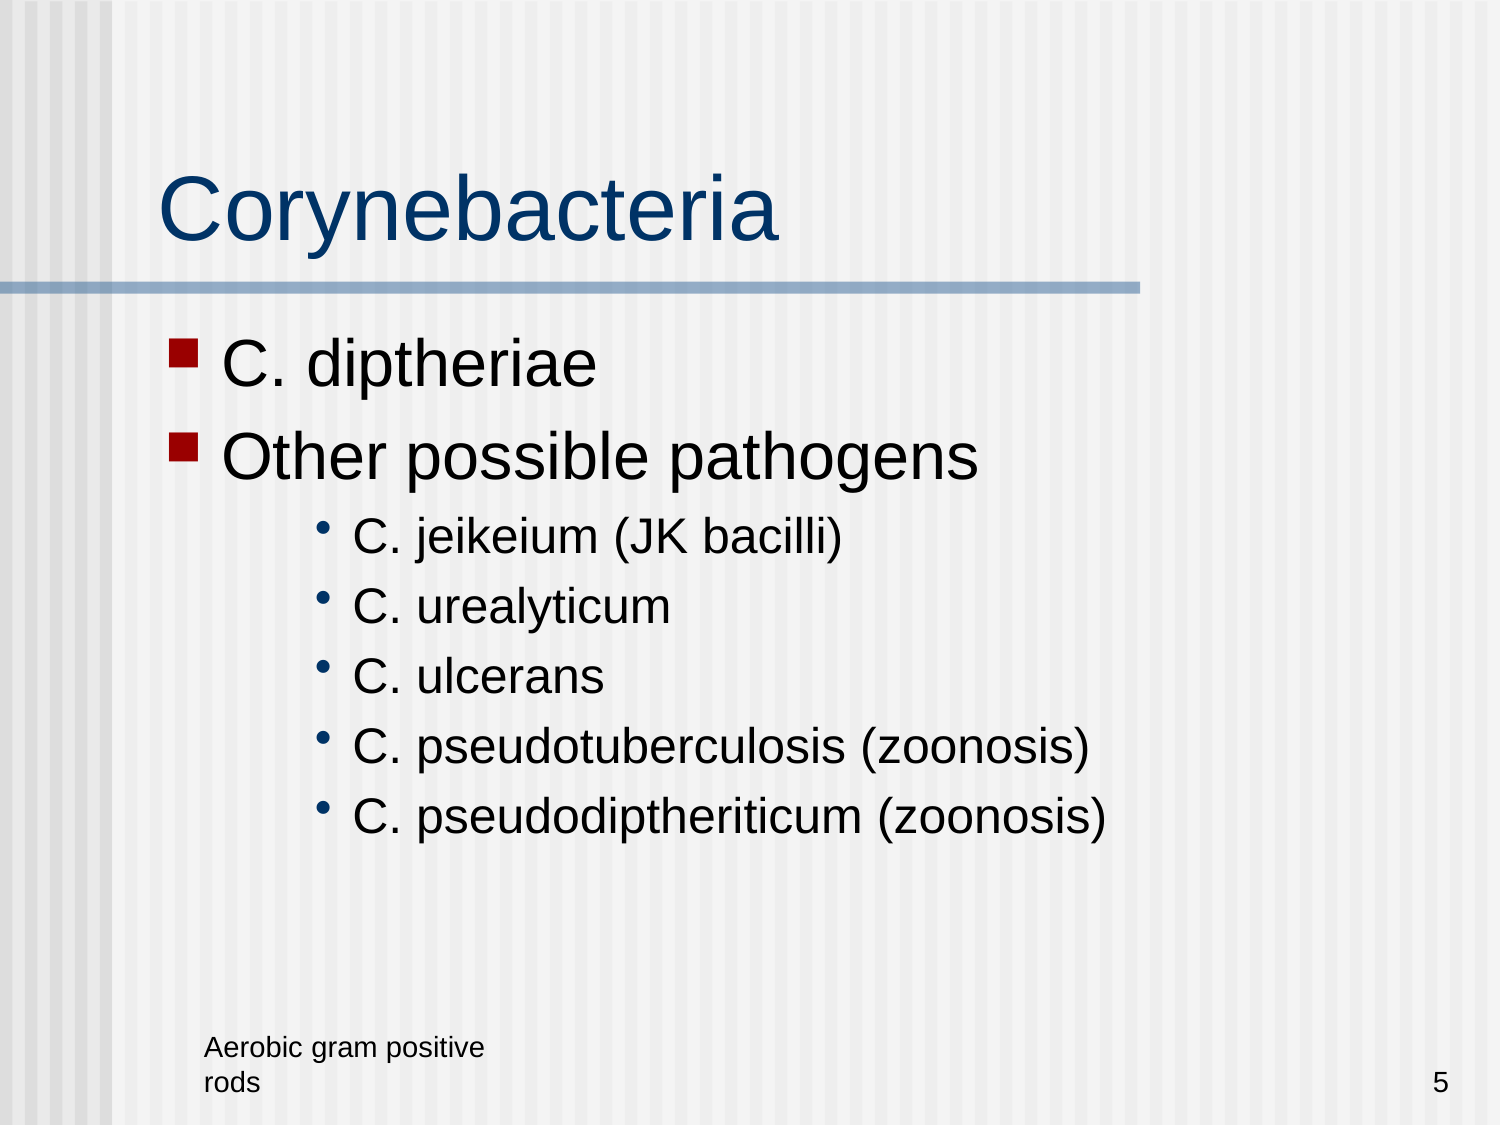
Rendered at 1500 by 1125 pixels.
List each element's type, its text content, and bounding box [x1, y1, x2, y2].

list C. diptheriae Other possible pathogens C. jeikeium (JK bacilli) C. urealyticum C. ulcerans C. pseudotuberculosis (zoonosis) C. pseudodiptheriticum (zoonosis) [149, 312, 1481, 1000]
slide_number 5 [1151, 1031, 1465, 1107]
title Corynebacteria [142, 87, 1482, 267]
slide_number Aerobic gram positive rods [188, 1031, 502, 1107]
